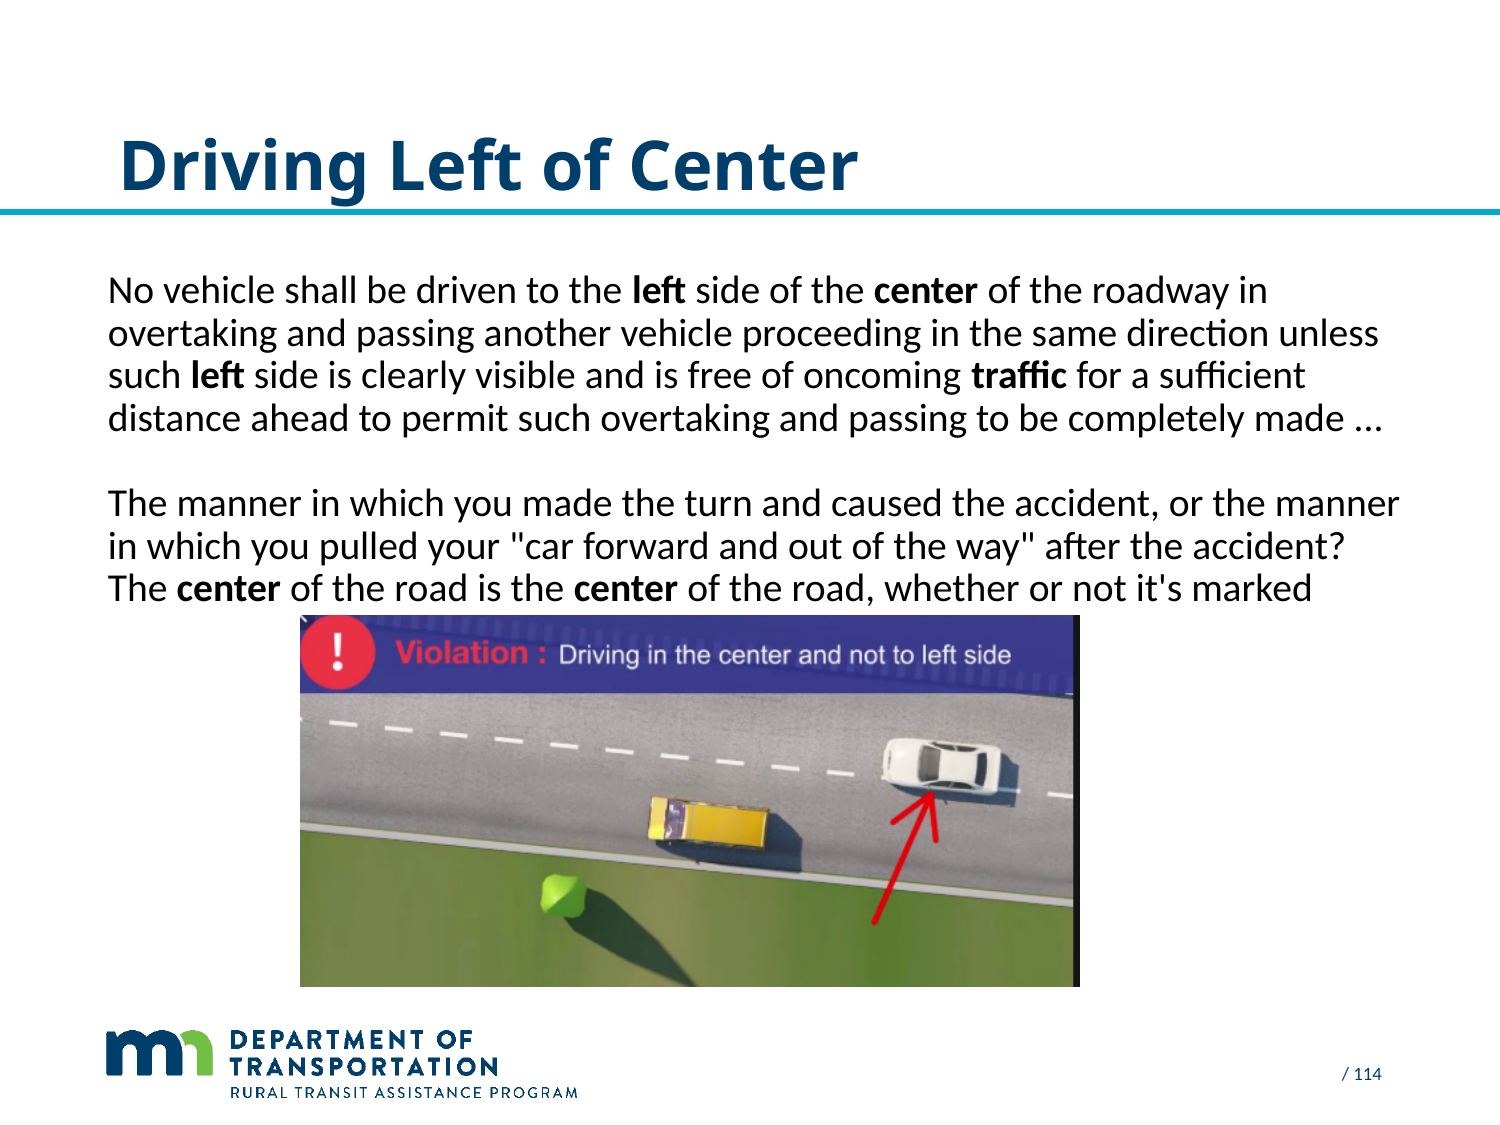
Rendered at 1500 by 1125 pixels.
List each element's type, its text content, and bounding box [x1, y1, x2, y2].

list No vehicle shall be driven to the left side of the center of the roadway in overtaking and passing another vehicle proceeding in the same direction unless such left side is clearly visible and is free of oncoming traffic for a sufficient distance ahead to permit such overtaking and passing to be completely made ... The manner in which you made the turn and caused the accident, or the manner in which you pulled your "car forward and out of the way" after the accident? The center of the road is the center of the road, whether or not it's marked [92, 262, 1420, 639]
slide_number / 114 [1059, 1042, 1397, 1103]
title Driving Left of Center [103, 59, 1397, 262]
picture [300, 615, 1080, 987]
picture [75, 1005, 607, 1122]
